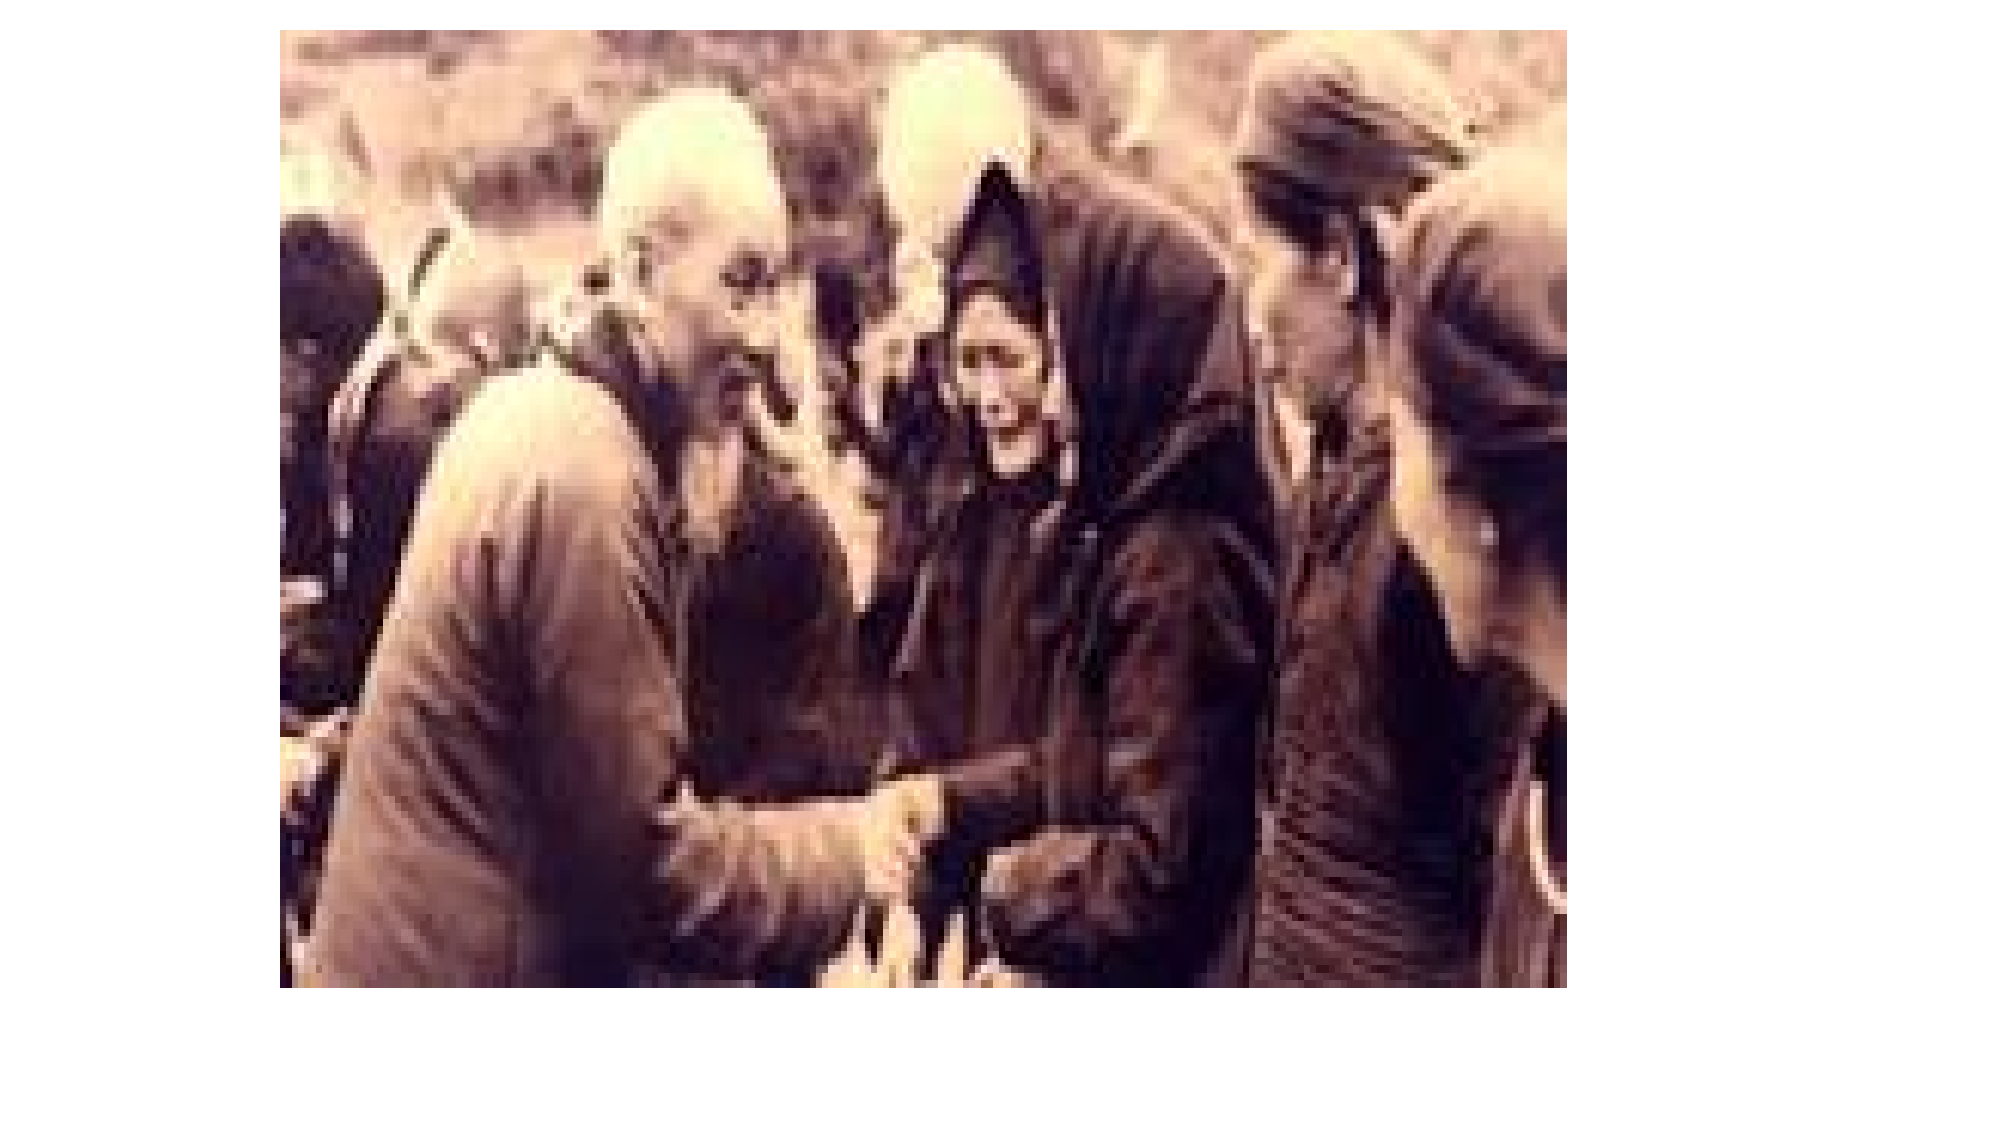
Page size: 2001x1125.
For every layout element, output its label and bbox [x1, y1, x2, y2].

picture [280, 30, 1568, 988]
